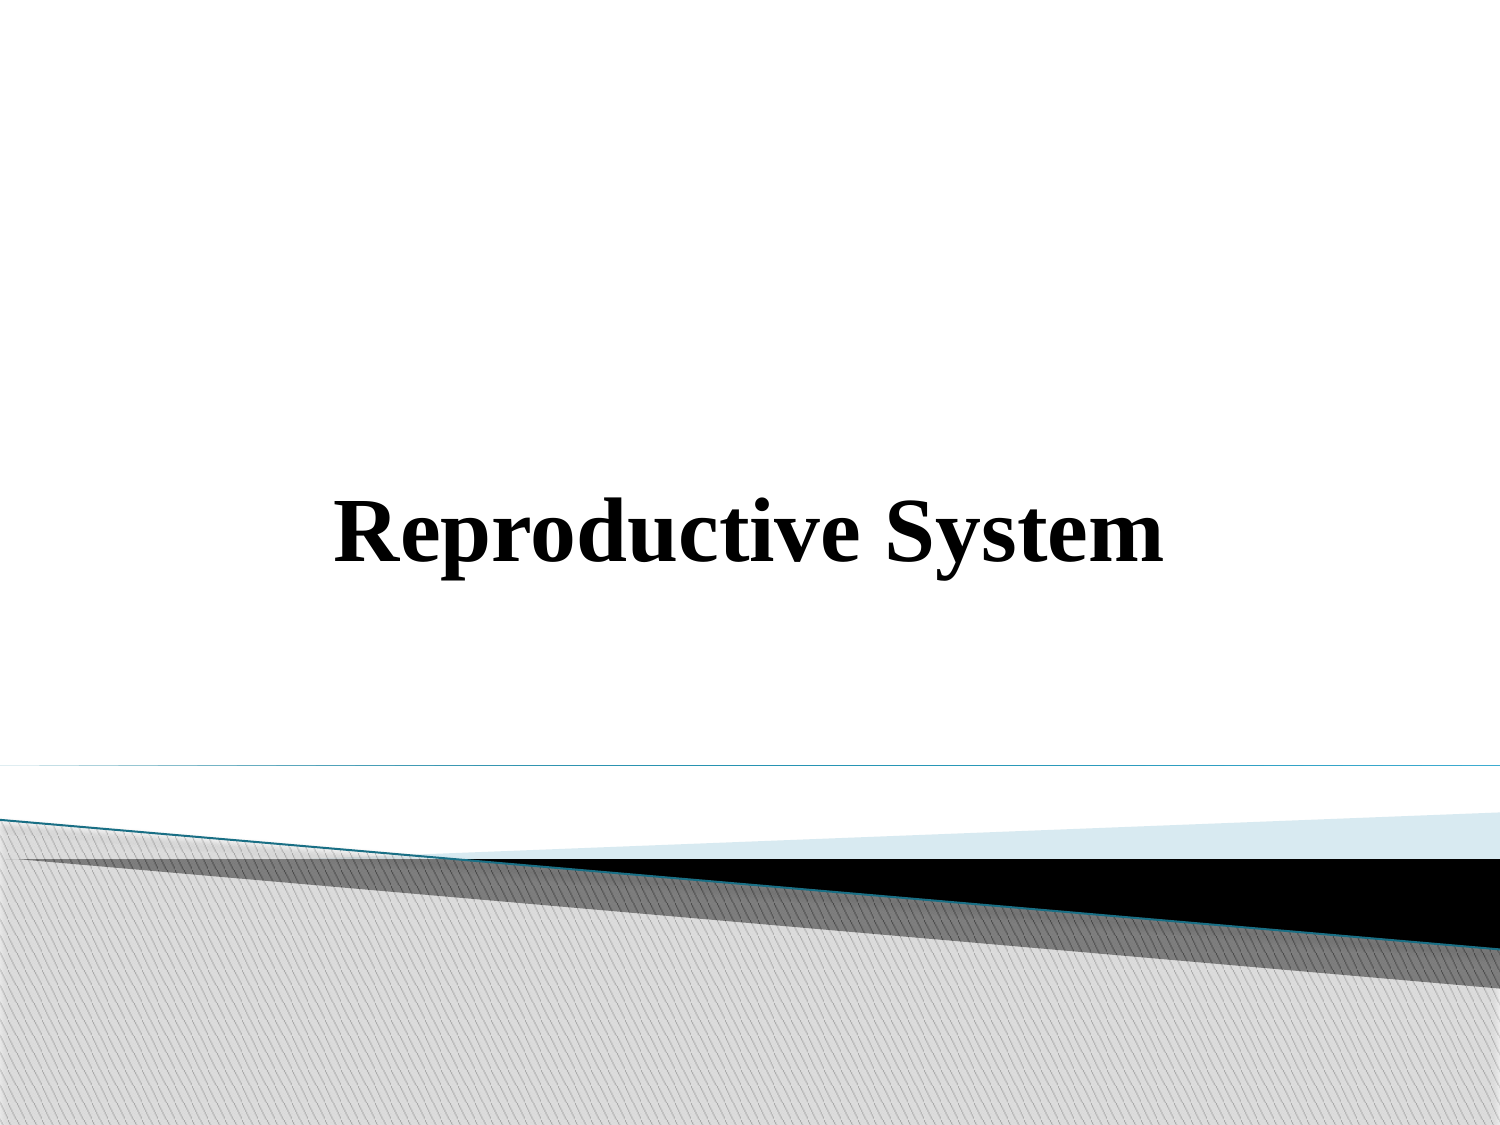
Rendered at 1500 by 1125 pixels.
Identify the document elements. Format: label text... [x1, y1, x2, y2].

picture [5, 859, 1500, 989]
title Reproductive System [112, 287, 1388, 588]
